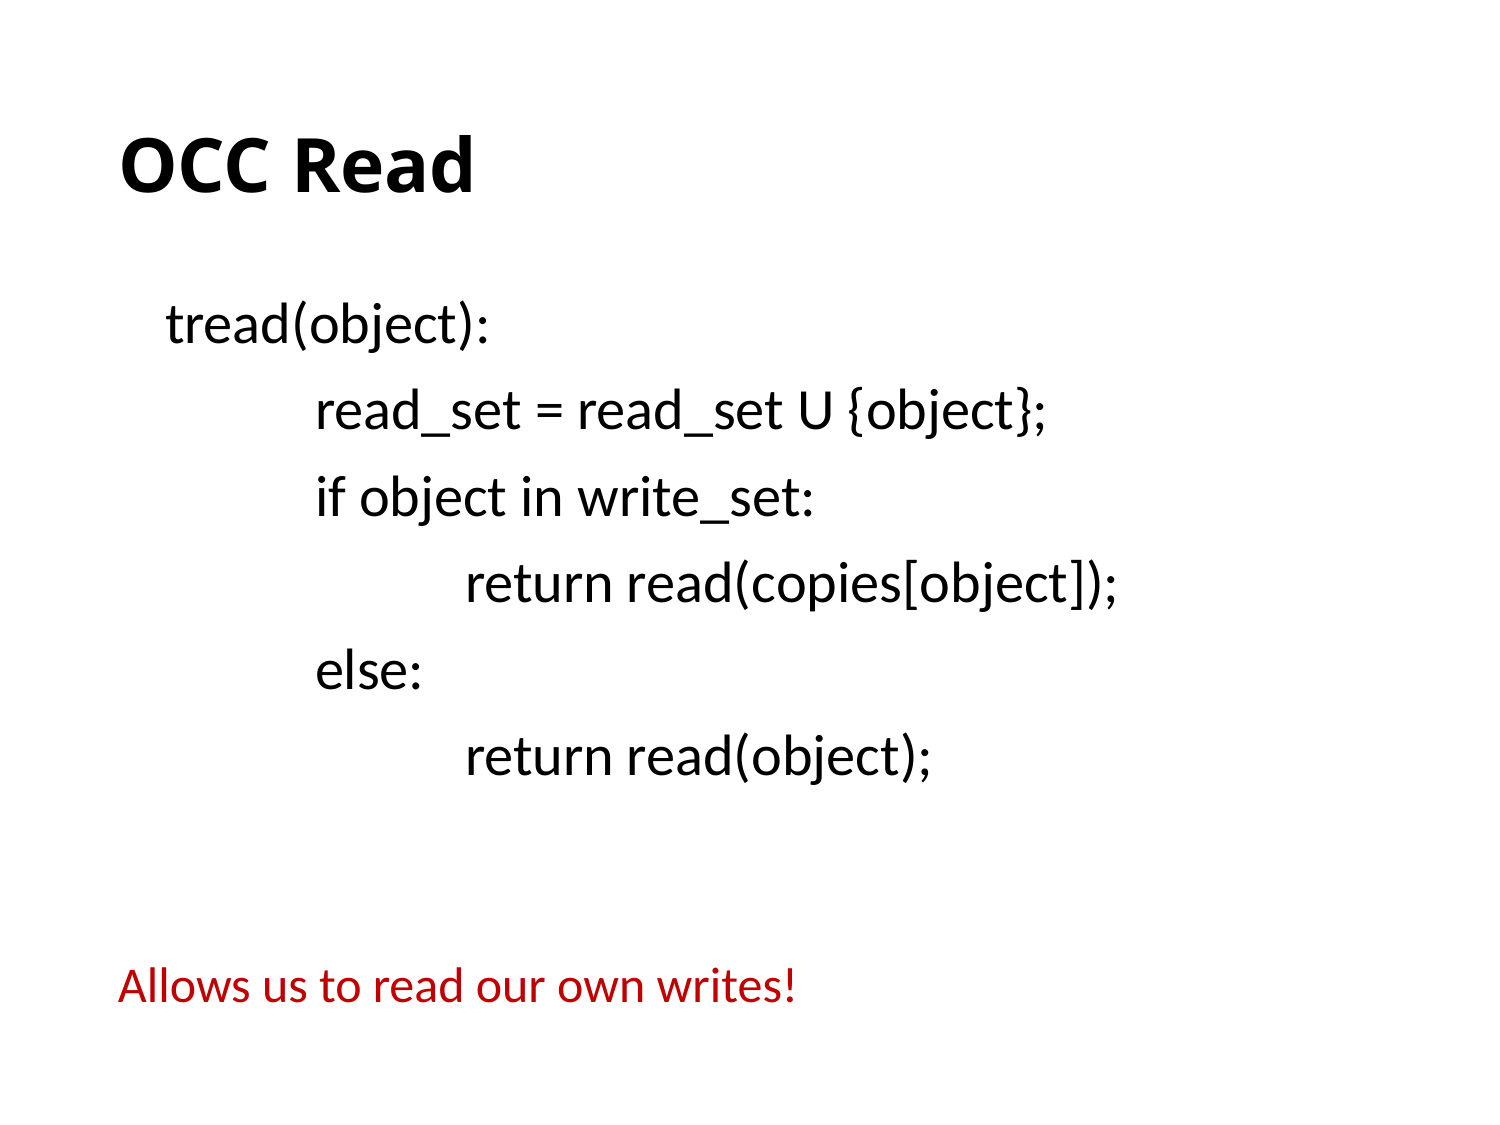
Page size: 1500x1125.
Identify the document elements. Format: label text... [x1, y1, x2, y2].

text_box Allows us to read our own writes! [103, 945, 968, 1080]
title OCC Read [103, 59, 1397, 278]
list tread(object): read_set = read_set U {object}; if object in write_set: return read(copies[object]); else: return read(object); [0, 277, 1294, 992]
